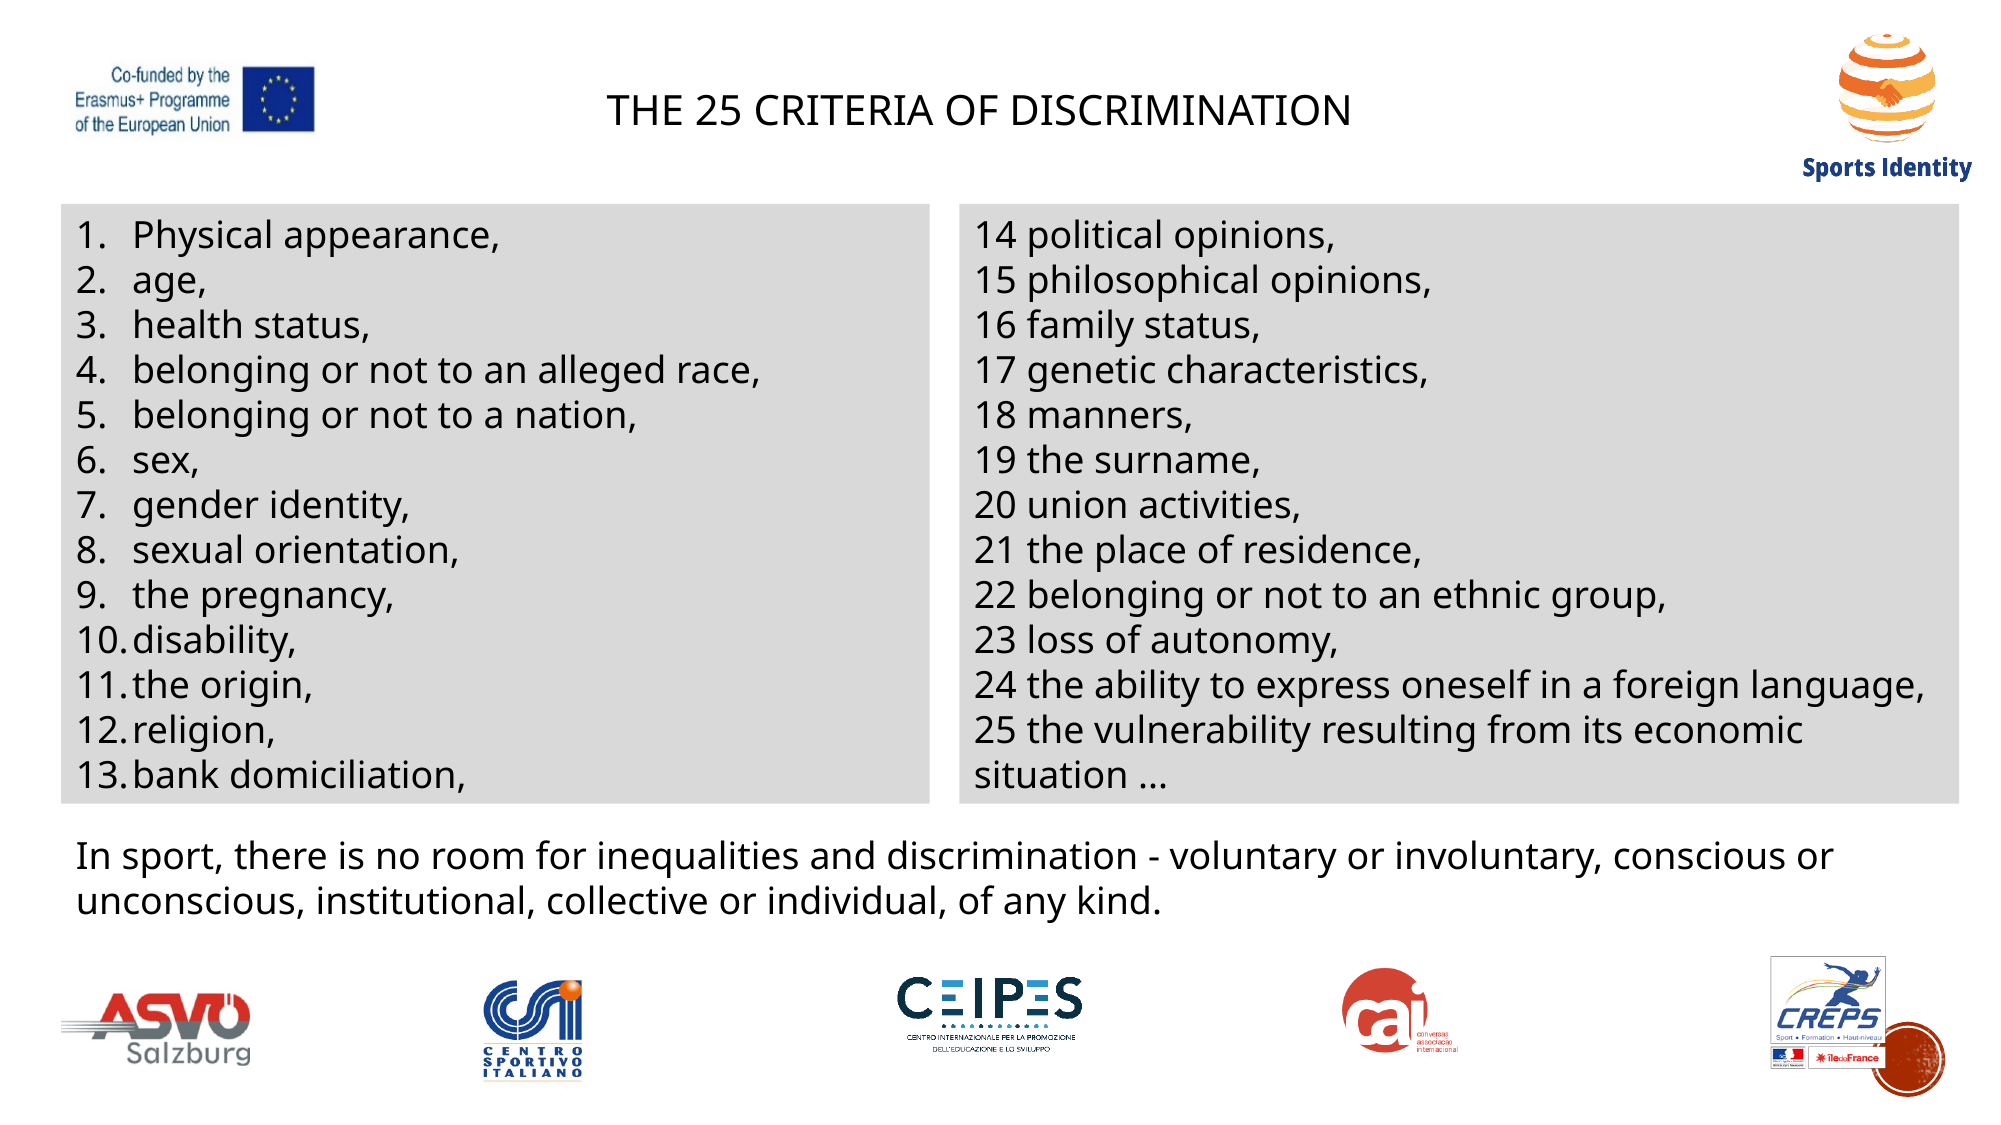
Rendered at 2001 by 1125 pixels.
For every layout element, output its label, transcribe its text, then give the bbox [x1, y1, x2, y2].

picture [426, 976, 639, 1085]
picture [1768, 954, 1888, 1071]
picture [61, 976, 250, 1083]
text_box 14 political opinions, 15 philosophical opinions, 16 family status, 17 genetic characteristics, 18 manners, 19 the surname, 20 union activities, 21 the place of residence, 22 belonging or not to an ethnic group, 23 loss of autonomy, 24 the ability to express oneself in a foreign language, 25 the vulnerability resulting from its economic situation ... [959, 203, 1960, 804]
list THE 25 CRITERIA OF DISCRIMINATION [591, 81, 1387, 150]
picture [856, 948, 1122, 1076]
text_box Physical appearance, age, health status, belonging or not to an alleged race, belonging or not to a nation, sex, gender identity, sexual orientation, the pregnancy, disability, the origin, religion, bank domiciliation, [61, 203, 930, 804]
picture [1339, 952, 1460, 1073]
text_box In sport, there is no room for inequalities and discrimination - voluntary or involuntary, conscious or unconscious, institutional, collective or individual, of any kind. [61, 824, 1972, 930]
picture [1802, 33, 1972, 183]
picture [61, 48, 327, 150]
